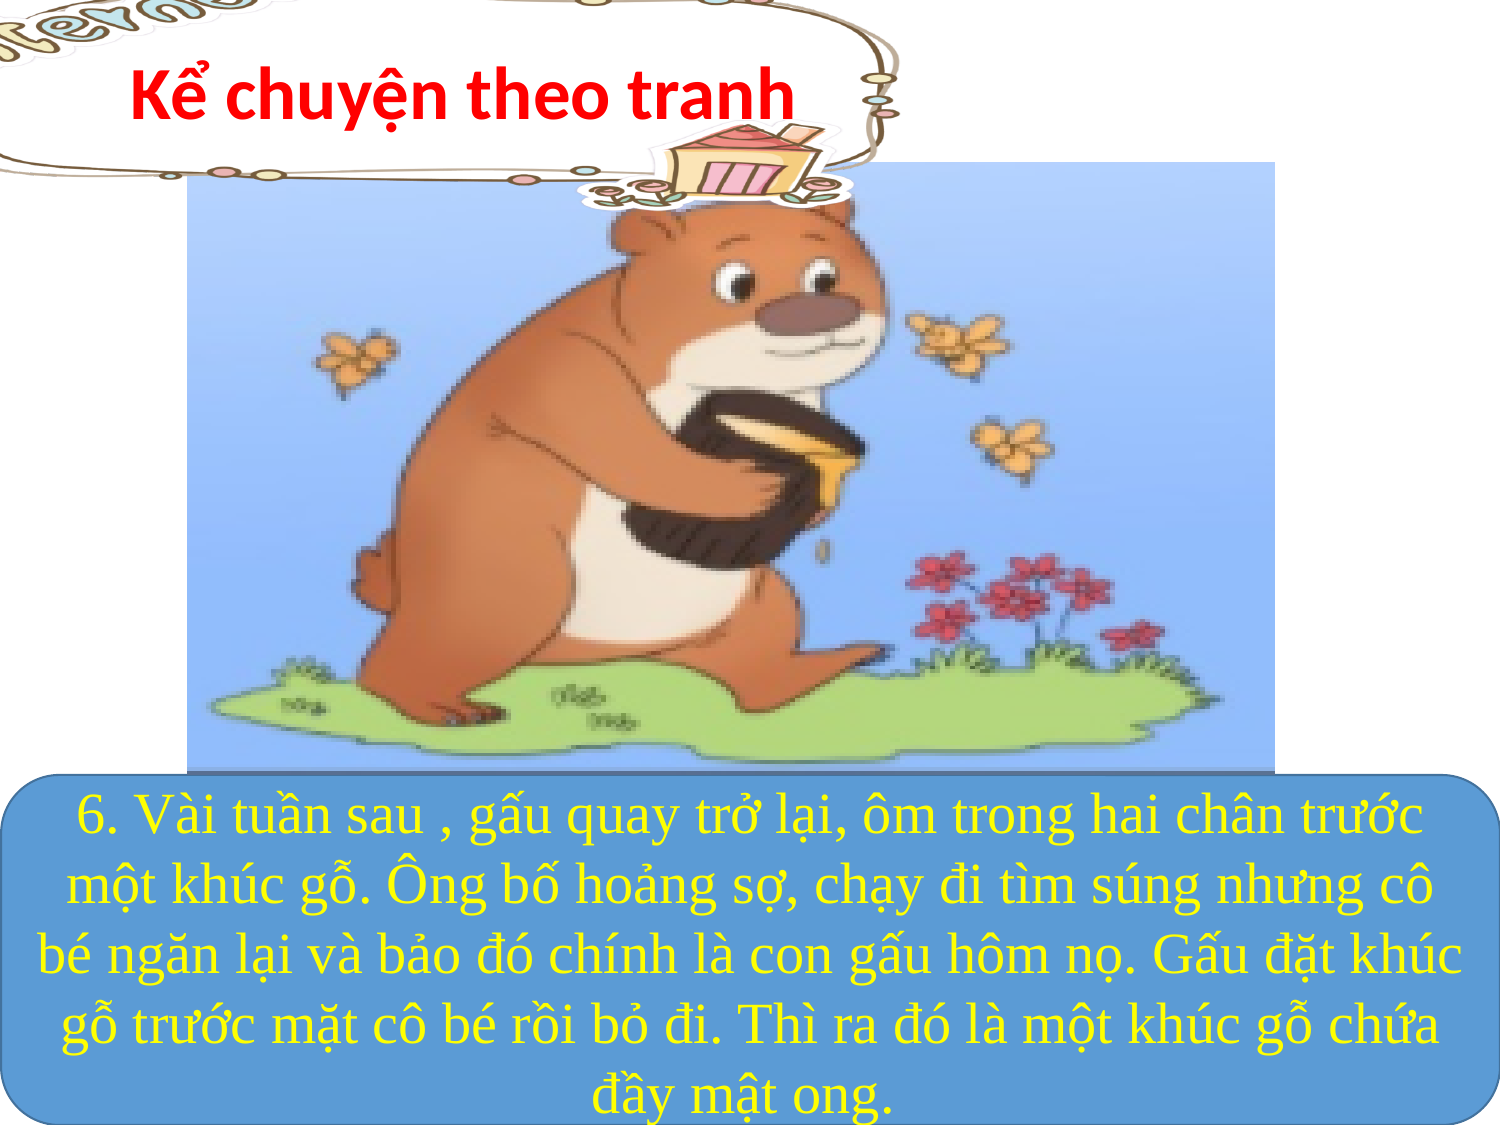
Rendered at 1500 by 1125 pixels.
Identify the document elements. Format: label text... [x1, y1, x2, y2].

picture [0, 0, 1275, 775]
text_box 6. Vài tuần sau , gấu quay trở lại, ôm trong hai chân trước một khúc gỗ. Ông bố hoảng sợ, chạy đi tìm súng nhưng cô bé ngăn lại và bảo đó chính là con gấu hôm nọ. Gấu đặt khúc gỗ trước mặt cô bé rồi bỏ đi. Thì ra đó là một khúc gỗ chứa đầy mật ong. [0, 773, 1500, 1125]
